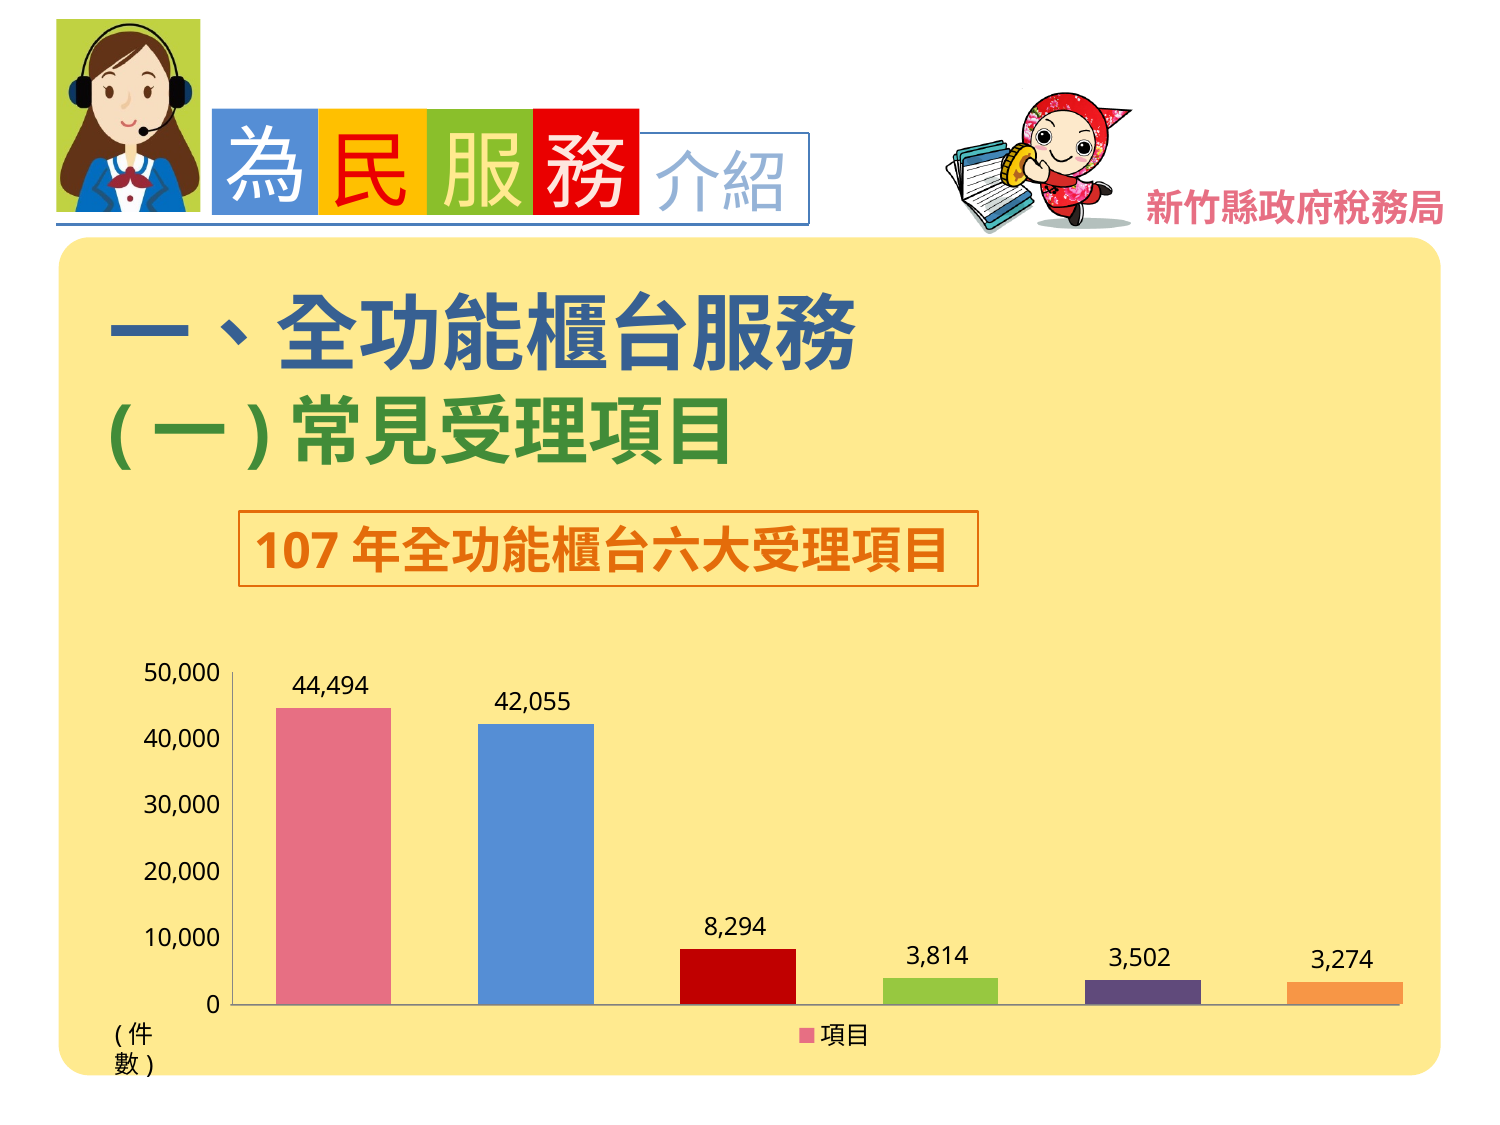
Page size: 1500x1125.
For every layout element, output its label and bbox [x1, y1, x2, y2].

chart [64, 326, 1448, 1106]
text_box [56, 18, 1475, 1076]
